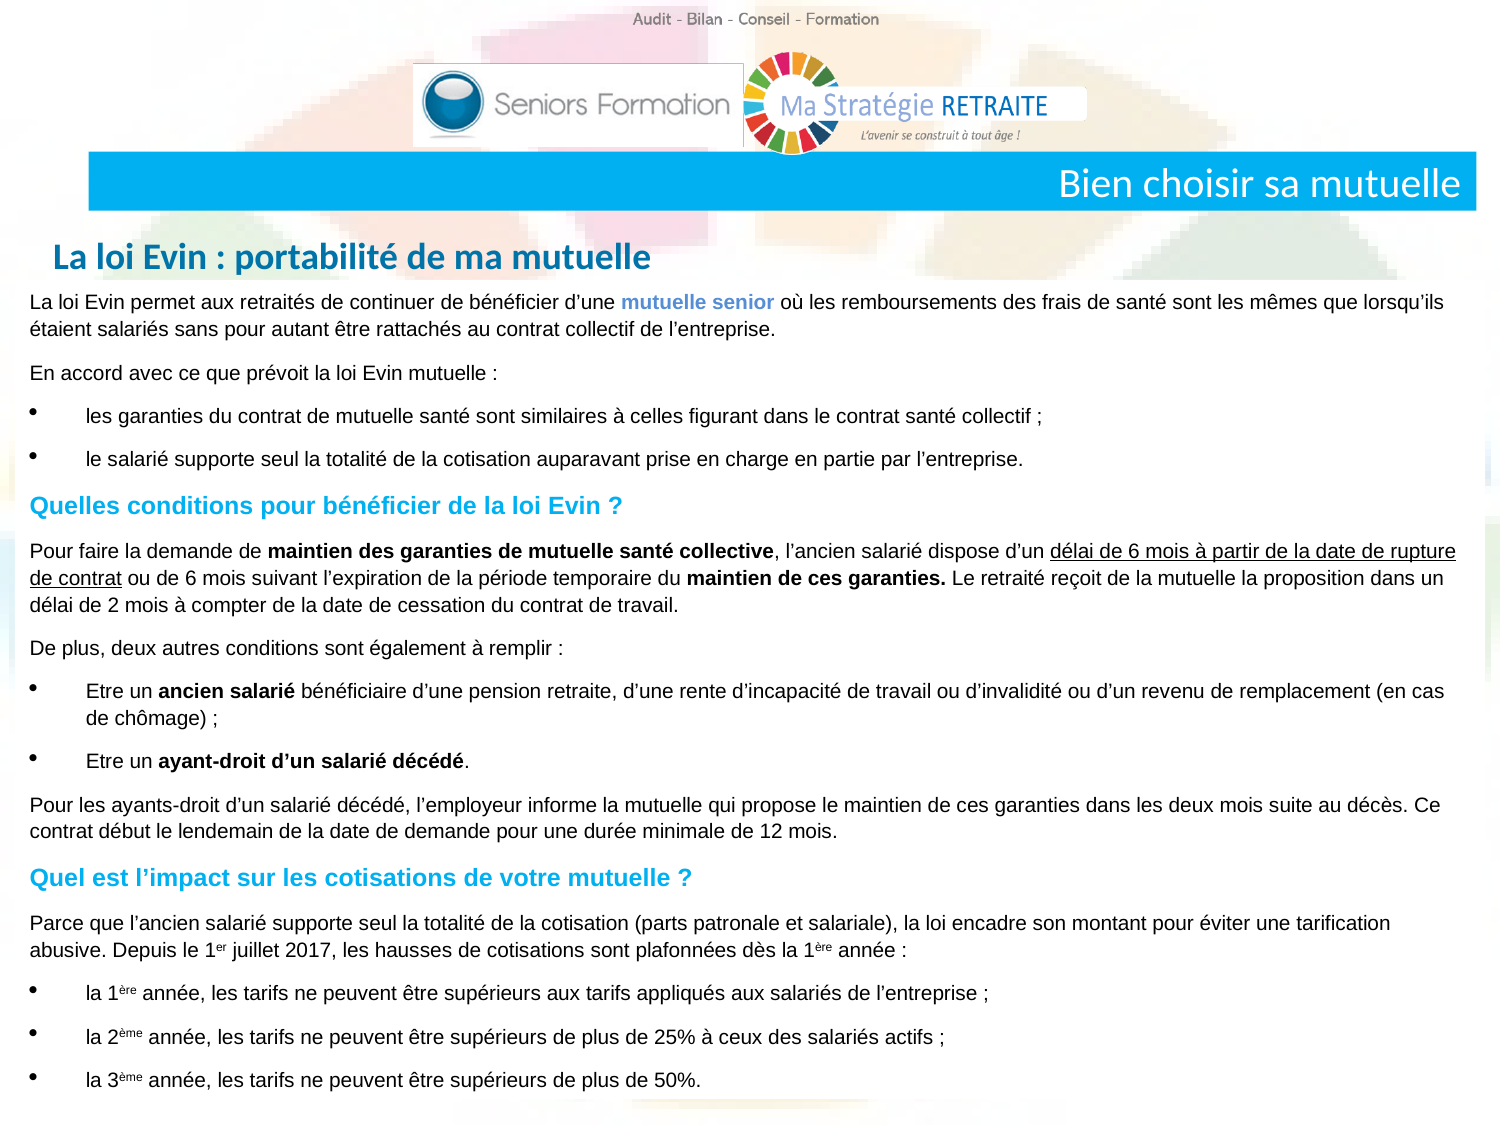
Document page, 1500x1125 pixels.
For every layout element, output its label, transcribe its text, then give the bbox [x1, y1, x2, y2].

text_box Bien choisir sa mutuelle [86, 150, 1478, 213]
text_box La loi Evin permet aux retraités de continuer de bénéficier d’une mutuelle senior où les remboursements des frais de santé sont les mêmes que lorsqu’ils étaient salariés sans pour autant être rattachés au contrat collectif de l’entreprise. En accord avec ce que prévoit la loi Evin mutuelle : les garanties du contrat de mutuelle santé sont similaires à celles figurant dans le contrat santé collectif ; le salarié supporte seul la totalité de la cotisation auparavant prise en charge en partie par l’entreprise. Quelles conditions pour bénéficier de la loi Evin ? Pour faire la demande de maintien des garanties de mutuelle santé collective, l’ancien salarié dispose d’un délai de 6 mois à partir de la date de rupture de contrat ou de 6 mois suivant l’expiration de la période temporaire du maintien de ces garanties. Le retraité reçoit de la mutuelle la proposition dans un délai de 2 mois à compter de la date de cessation du contrat de travail. De plus, deux autres conditions sont également à remplir : Etre un ancien salarié bénéficiaire d’une pension retraite, d’une rente d’incapacité de travail ou d’invalidité ou d’un revenu de remplacement (en cas de chômage) ; Etre un ayant-droit d’un salarié décédé. Pour les ayants-droit d’un salarié décédé, l’employeur informe la mutuelle qui propose le maintien de ces garanties dans les deux mois suite au décès. Ce contrat début le lendemain de la date de demande pour une durée minimale de 12 mois. Quel est l’impact sur les cotisations de votre mutuelle ? Parce que l’ancien salarié supporte seul la totalité de la cotisation (parts patronale et salariale), la loi encadre son montant pour éviter une tarification abusive. Depuis le 1er juillet 2017, les hausses de cotisations sont plafonnées dès la 1ère année : la 1ère année, les tarifs ne peuvent être supérieurs aux tarifs appliqués aux salariés de l’entreprise ; la 2ème année, les tarifs ne peuvent être supérieurs de plus de 25% à ceux des salariés actifs ; la 3ème année, les tarifs ne peuvent être supérieurs de plus de 50%. [14, 279, 1486, 1099]
picture [413, 3, 1087, 154]
text_box La loi Evin : portabilité de ma mutuelle [38, 219, 789, 285]
